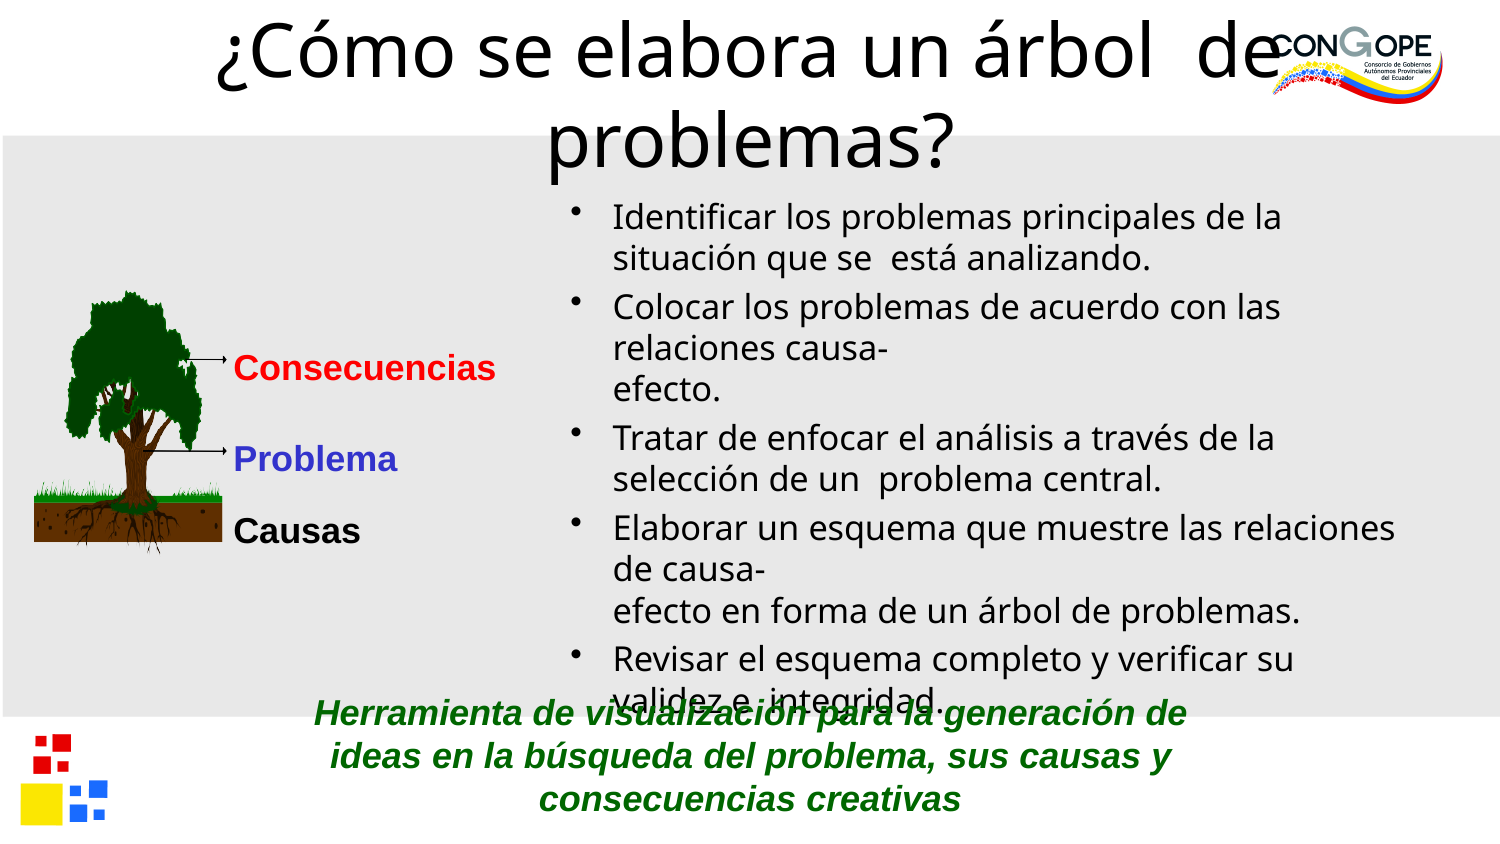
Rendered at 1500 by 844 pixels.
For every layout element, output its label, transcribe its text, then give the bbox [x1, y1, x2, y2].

text_box Identificar los problemas principales de la situación que se está analizando. Colocar los problemas de acuerdo con las relaciones causa- efecto. Tratar de enfocar el análisis a través de la selección de un problema central. Elaborar un esquema que muestre las relaciones de causa- efecto en forma de un árbol de problemas. Revisar el esquema completo y verificar su validez e integridad. [568, 193, 1434, 720]
picture [0, 0, 1500, 844]
text_box Consecuencias [231, 343, 499, 388]
text_box Herramienta de visualización para la generación de ideas en la búsqueda del problema, sus causas y consecuencias creativas [266, 687, 1233, 819]
title ¿Cómo se elabora un árbol de problemas? [137, 1, 1363, 183]
text_box Problema Causas [231, 433, 399, 551]
